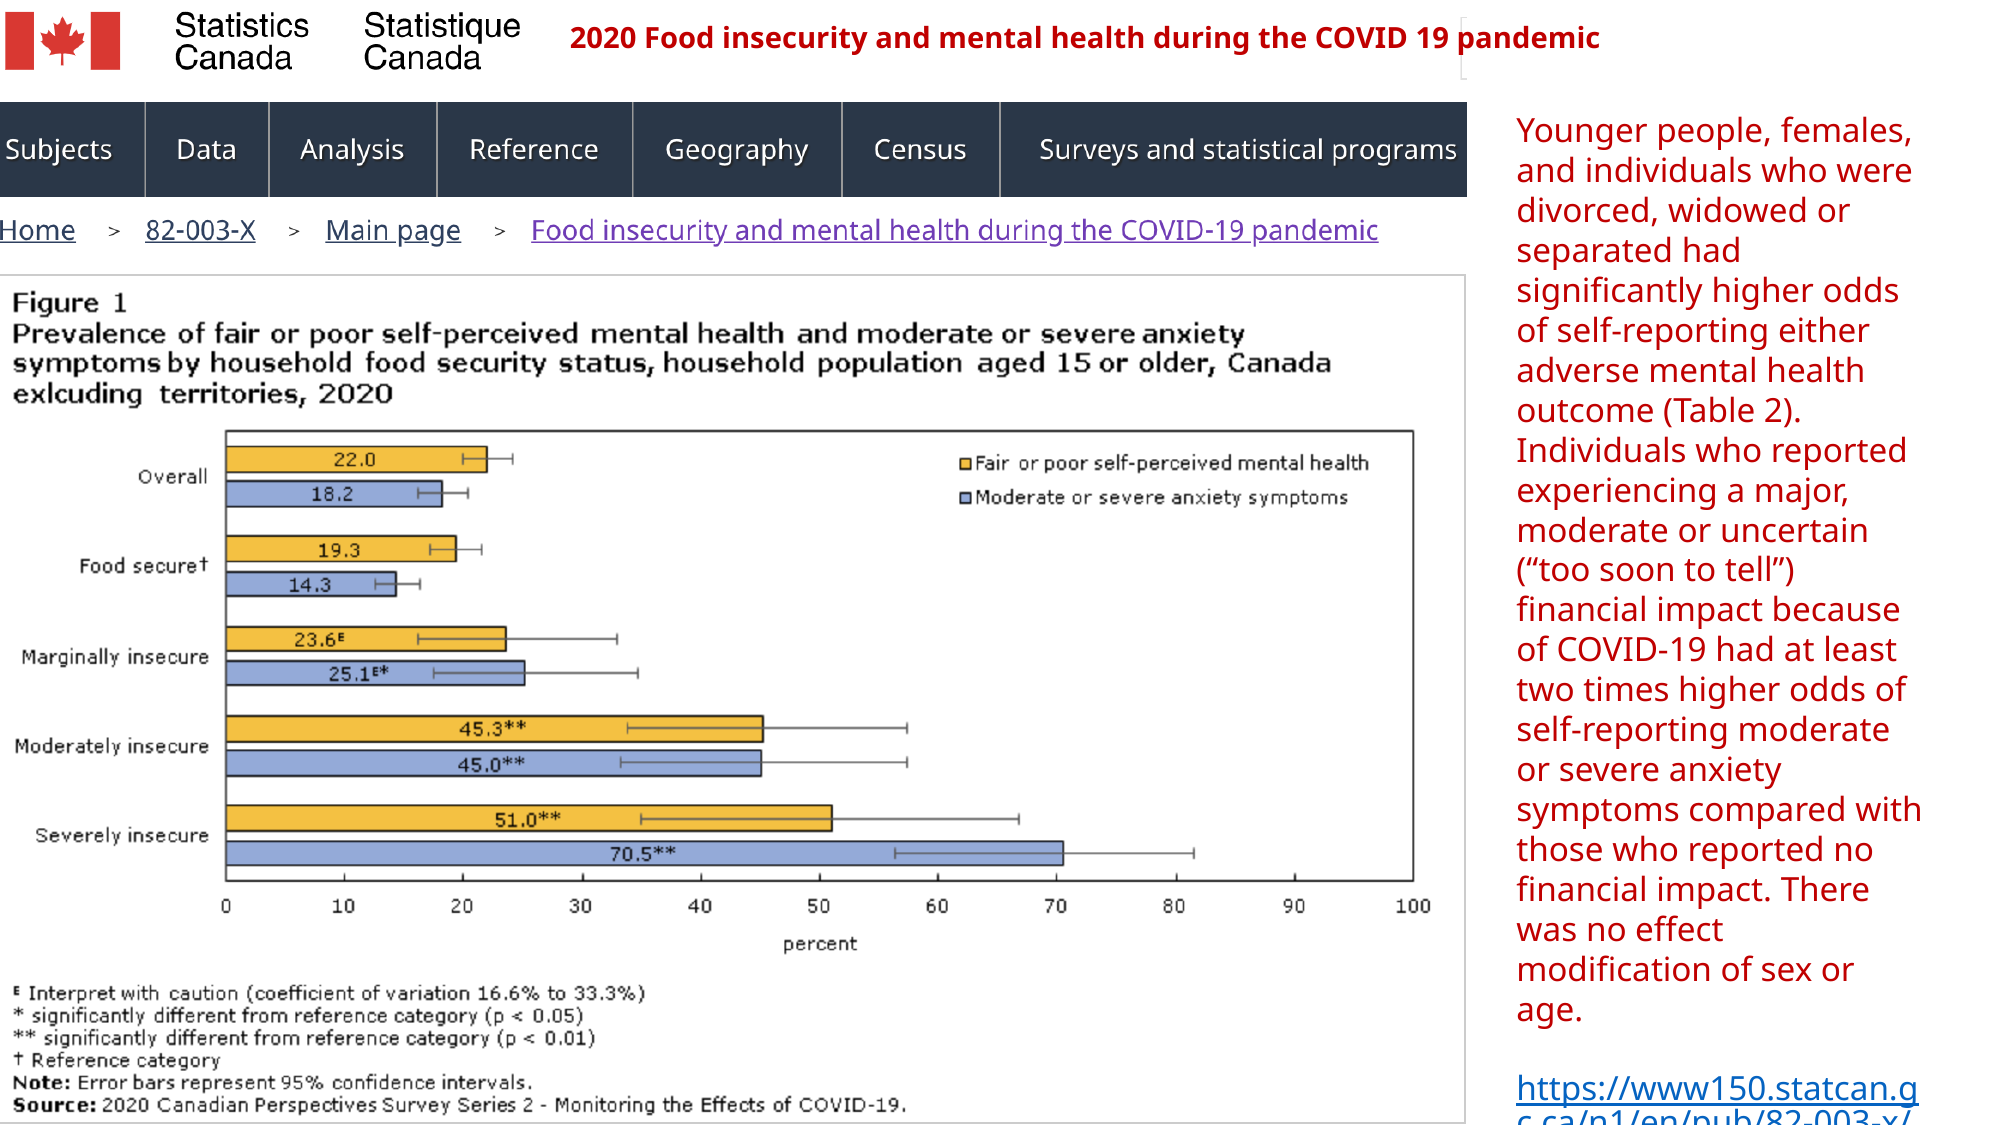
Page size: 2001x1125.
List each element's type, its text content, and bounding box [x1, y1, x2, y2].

picture [0, 0, 1467, 1125]
text_box Younger people, females, and individuals who were divorced, widowed or separated had significantly higher odds of self-reporting either adverse mental health outcome (Table 2). Individuals who reported experiencing a major, moderate or uncertain (“too soon to tell”) financial impact because of COVID-19 had at least two times higher odds of self-reporting moderate or severe anxiety symptoms compared with those who reported no financial impact. There was no effect modification of sex or age. https://www150.statcan.gc.ca/n1/en/pub/82-003-x/2020012/article/00001-eng.htm [1501, 102, 1939, 1125]
text_box 2020 Food insecurity and mental health during the COVID 19 pandemic [1471, 11, 1895, 62]
